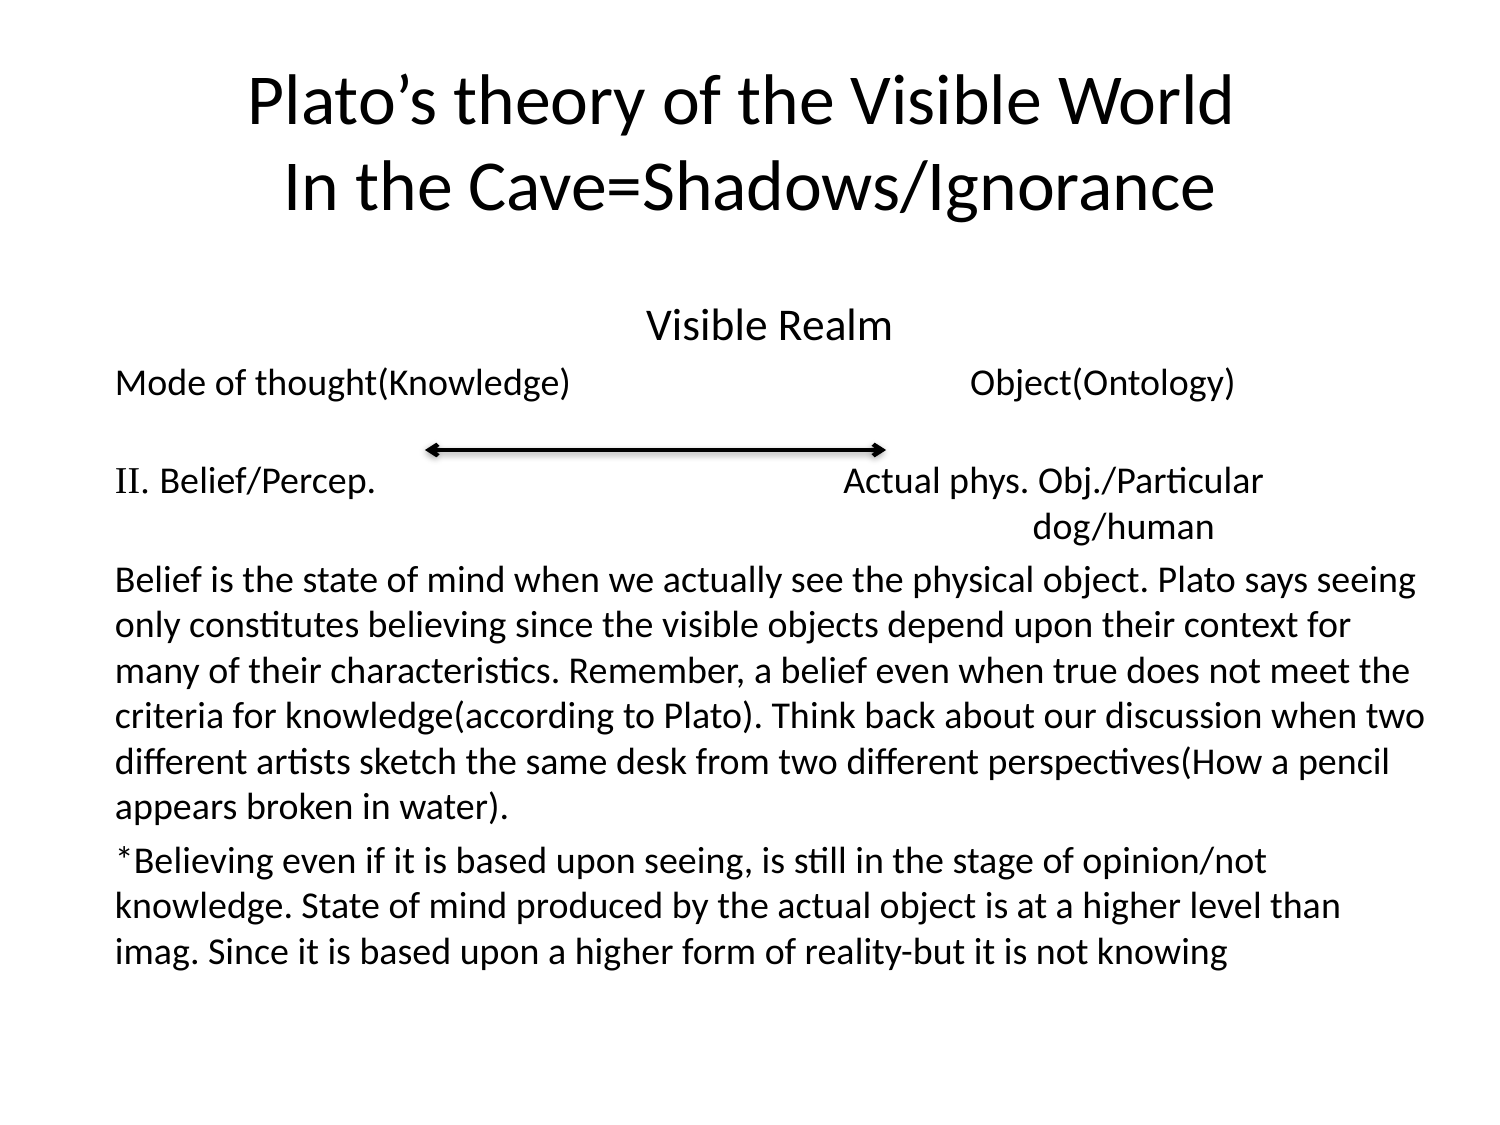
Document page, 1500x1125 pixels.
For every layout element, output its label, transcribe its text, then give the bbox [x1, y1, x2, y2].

list Visible Realm Mode of thought(Knowledge) Object(Ontology) II. Belief/Percep. Actual phys. Obj./Particular dog/human Belief is the state of mind when we actually see the physical object. Plato says seeing only constitutes believing since the visible objects depend upon their context for many of their characteristics. Remember, a belief even when true does not meet the criteria for knowledge(according to Plato). Think back about our discussion when two different artists sketch the same desk from two different perspectives(How a pencil appears broken in water). *Believing even if it is based upon seeing, is still in the stage of opinion/not knowledge. State of mind produced by the actual object is at a higher level than imag. Since it is based upon a higher form of reality-but it is not knowing [99, 287, 1450, 1030]
title Plato’s theory of the Visible World In the Cave=Shadows/Ignorance [75, 45, 1425, 233]
